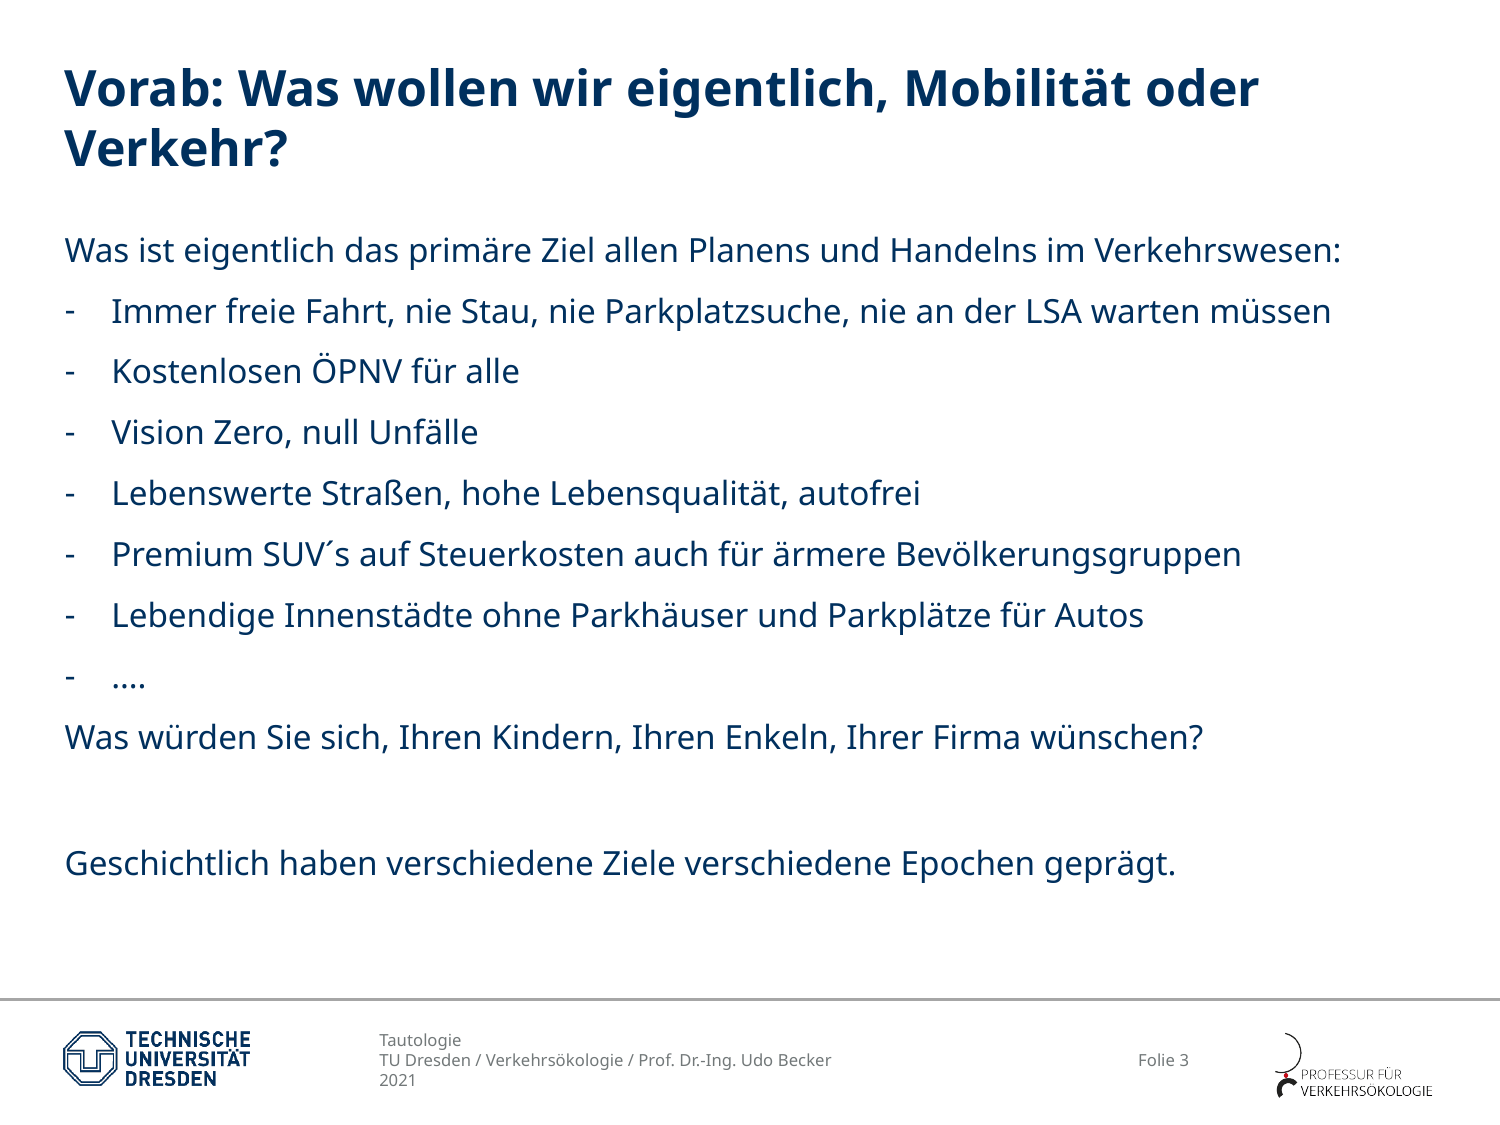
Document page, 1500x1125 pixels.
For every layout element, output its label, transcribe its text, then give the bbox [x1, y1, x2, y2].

list Was ist eigentlich das primäre Ziel allen Planens und Handelns im Verkehrswesen: Immer freie Fahrt, nie Stau, nie Parkplatzsuche, nie an der LSA warten müssen Kostenlosen ÖPNV für alle Vision Zero, null Unfälle Lebenswerte Straßen, hohe Lebensqualität, autofrei Premium SUV´s auf Steuerkosten auch für ärmere Bevölkerungsgruppen Lebendige Innenstädte ohne Parkhäuser und Parkplätze für Autos …. Was würden Sie sich, Ihren Kindern, Ihren Enkeln, Ihrer Firma wünschen? Geschichtlich haben verschiedene Ziele verschiedene Epochen geprägt. [64, 233, 1439, 970]
picture [63, 1031, 250, 1086]
picture [1261, 1032, 1433, 1102]
title Vorab: Was wollen wir eigentlich, Mobilität oder Verkehr? [64, 56, 1437, 127]
